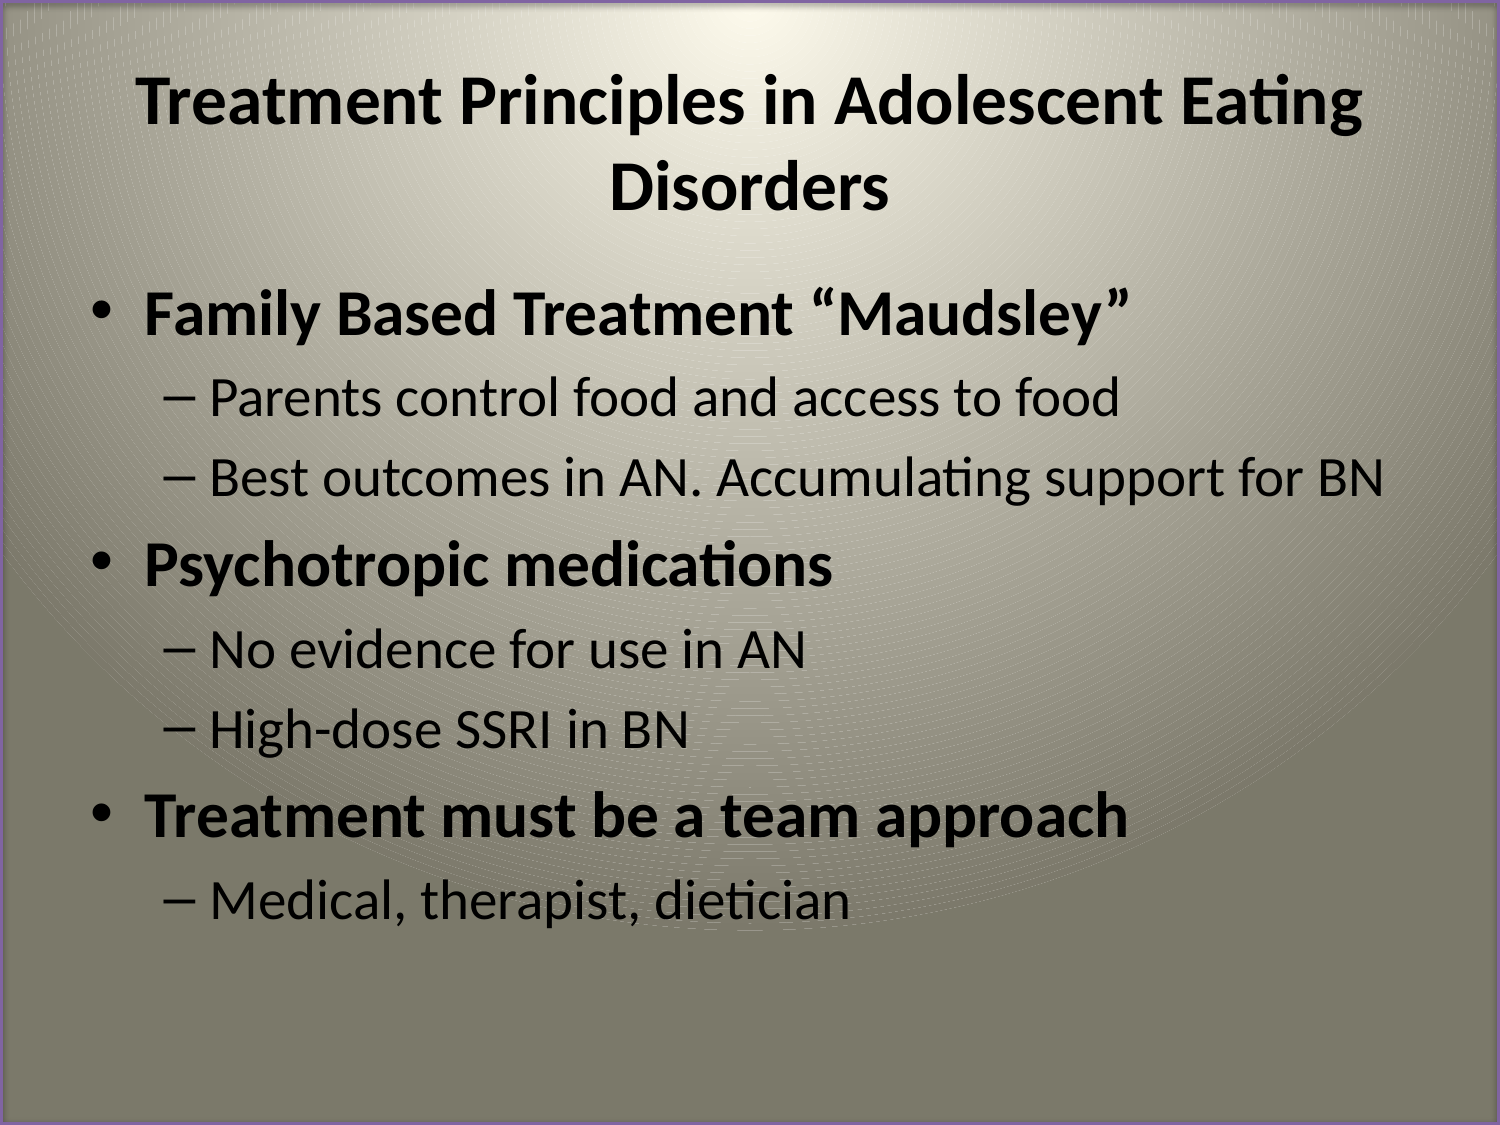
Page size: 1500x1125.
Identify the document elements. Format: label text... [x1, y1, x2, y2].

list Family Based Treatment “Maudsley” Parents control food and access to food Best outcomes in AN. Accumulating support for BN Psychotropic medications No evidence for use in AN High-dose SSRI in BN Treatment must be a team approach Medical, therapist, dietician [75, 262, 1425, 1005]
title Treatment Principles in Adolescent Eating Disorders [75, 45, 1425, 233]
